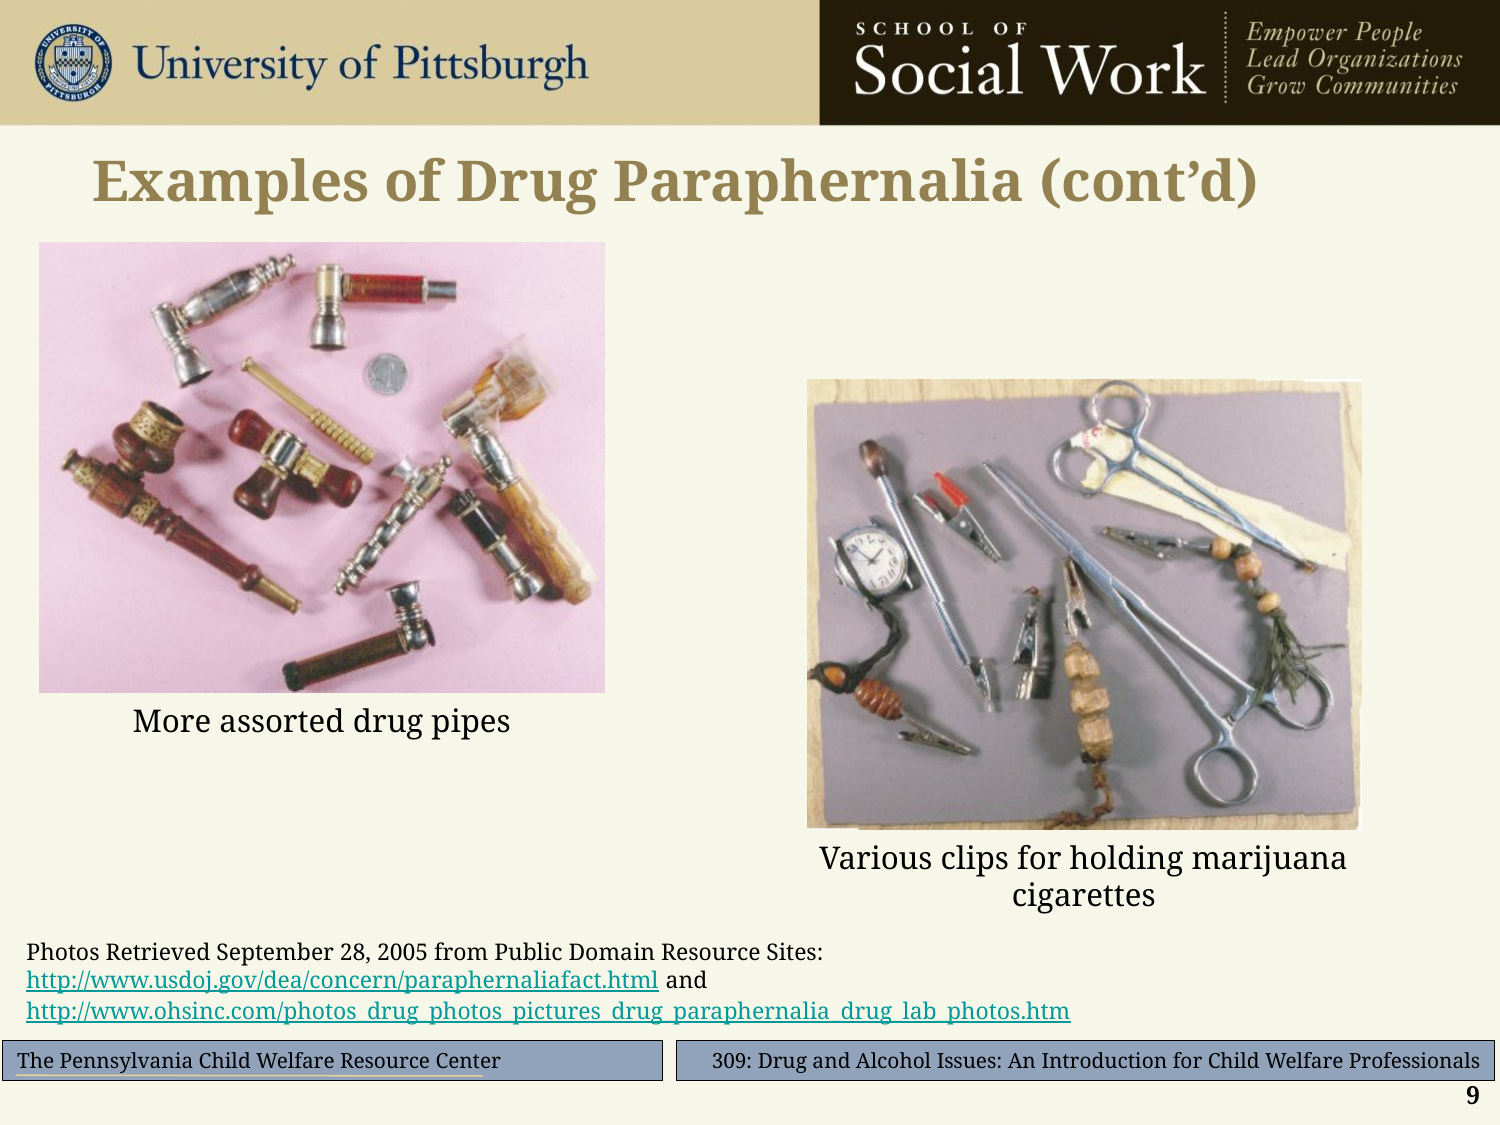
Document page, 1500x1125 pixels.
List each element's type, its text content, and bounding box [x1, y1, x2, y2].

picture [0, 0, 1500, 1125]
title Examples of Drug Paraphernalia (cont’d) [76, 129, 1428, 228]
text_box More assorted drug pipes [39, 701, 605, 747]
text_box Photos Retrieved September 28, 2005 from Public Domain Resource Sites: http://www.usdoj.gov/dea/concern/paraphernaliafact.html and http://www.ohsinc.com/photos_drug_photos_pictures_drug_paraphernalia_drug_lab_photos.htm [11, 930, 1139, 1096]
slide_number 9 [1327, 1080, 1496, 1113]
text_box Various clips for holding marijuana cigarettes [783, 830, 1384, 921]
